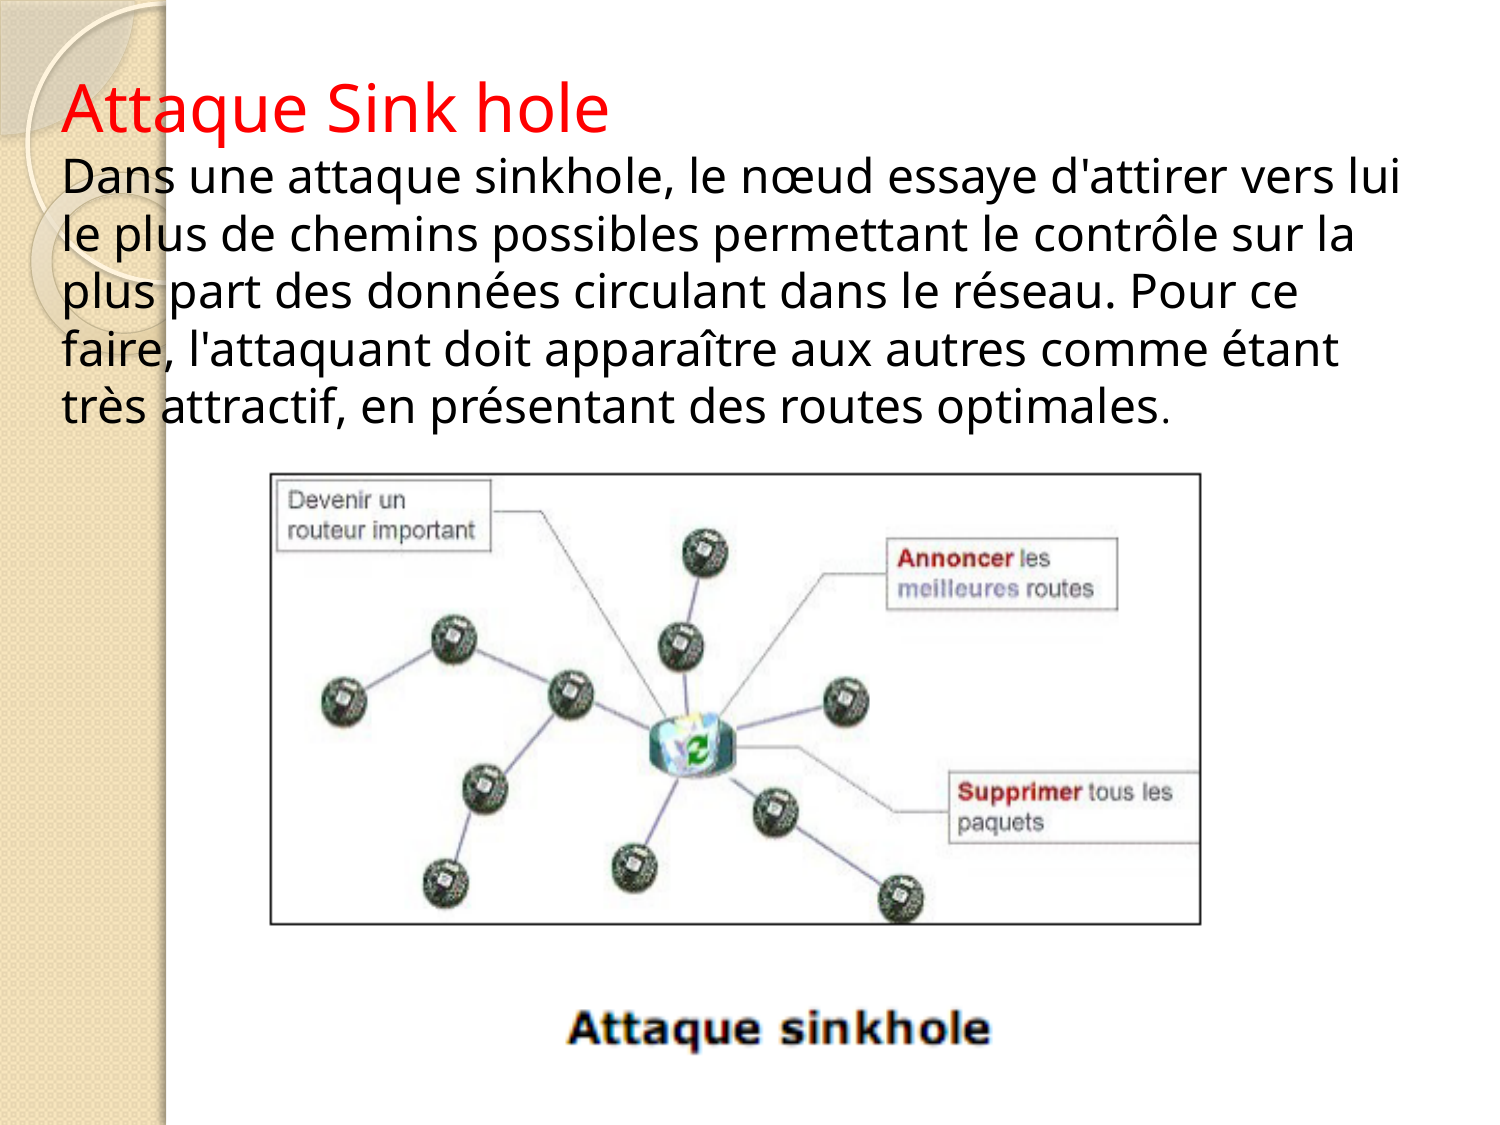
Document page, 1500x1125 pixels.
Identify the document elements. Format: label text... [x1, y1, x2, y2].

text_box Attaque Sink hole Dans une attaque sinkhole, le nœud essaye d'attirer vers lui le plus de chemins possibles permettant le contrôle sur la plus part des données circulant dans le réseau. Pour ce faire, l'attaquant doit apparaître aux autres comme étant très attractif, en présentant des routes optimales. [46, 58, 1430, 441]
picture [257, 456, 1208, 956]
picture [562, 960, 997, 1112]
